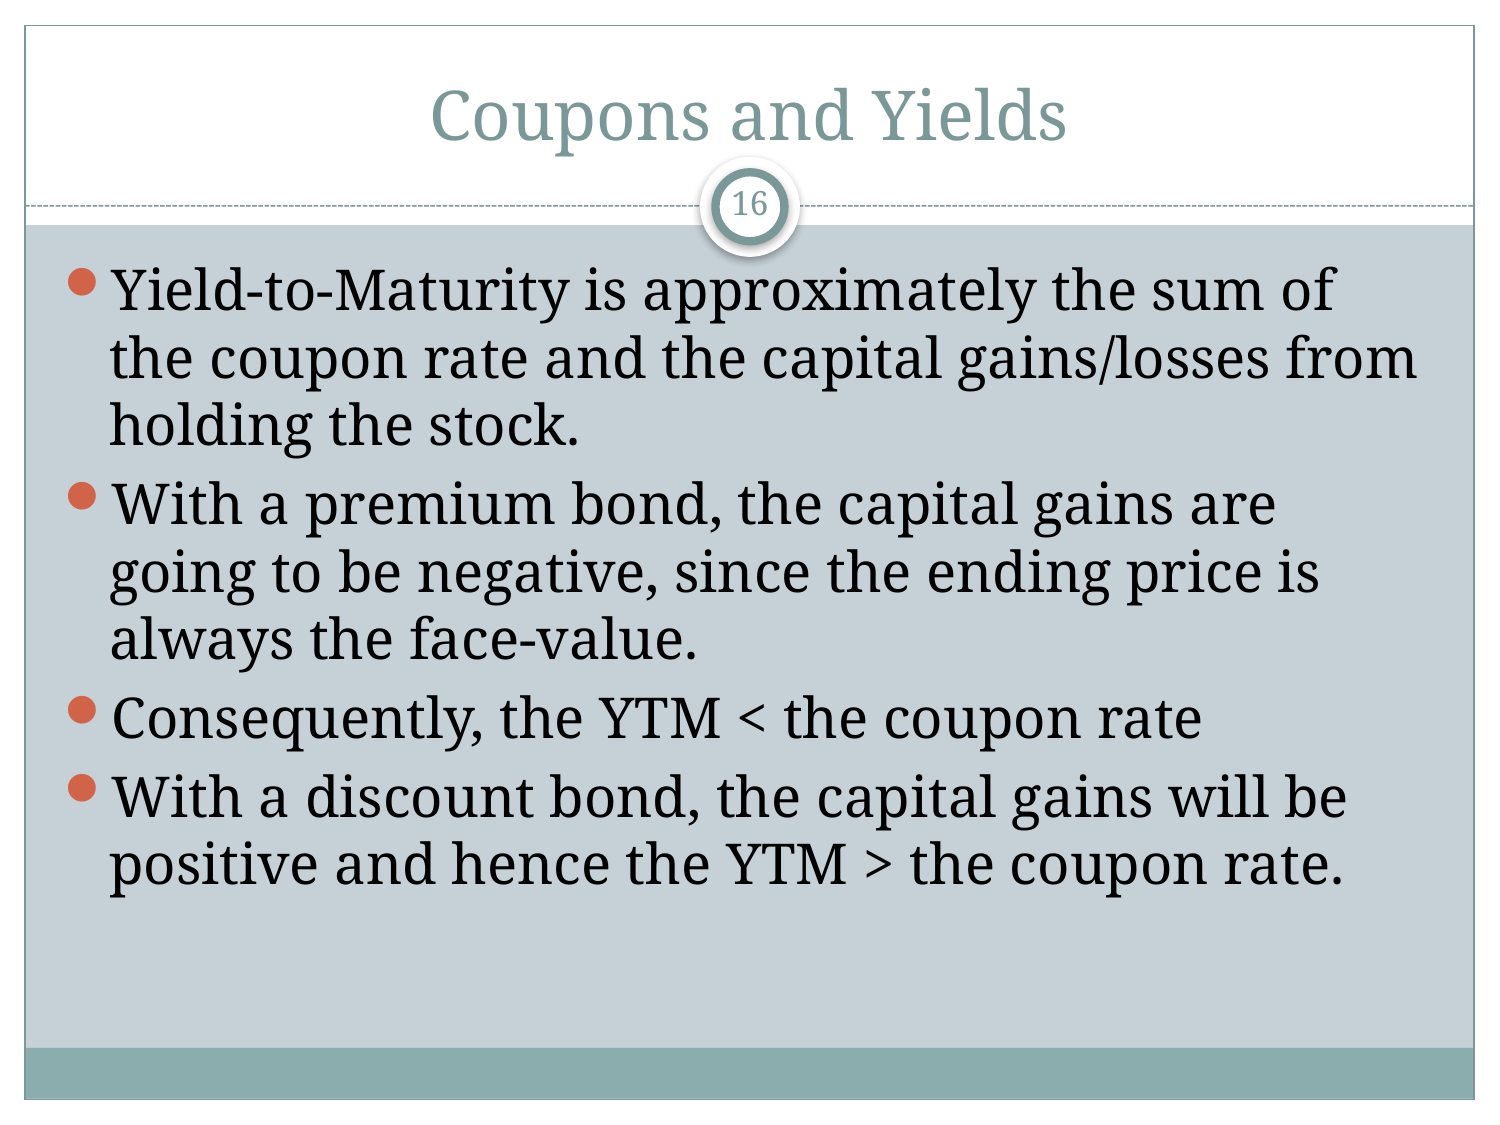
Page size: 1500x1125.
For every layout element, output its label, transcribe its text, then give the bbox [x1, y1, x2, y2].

slide_number 16 [712, 168, 788, 241]
title Coupons and Yields [49, 37, 1450, 162]
list Yield-to-Maturity is approximately the sum of the coupon rate and the capital gains/losses from holding the stock. With a premium bond, the capital gains are going to be negative, since the ending price is always the face-value. Consequently, the YTM < the coupon rate With a discount bond, the capital gains will be positive and hence the YTM > the coupon rate. [49, 247, 1445, 1001]
